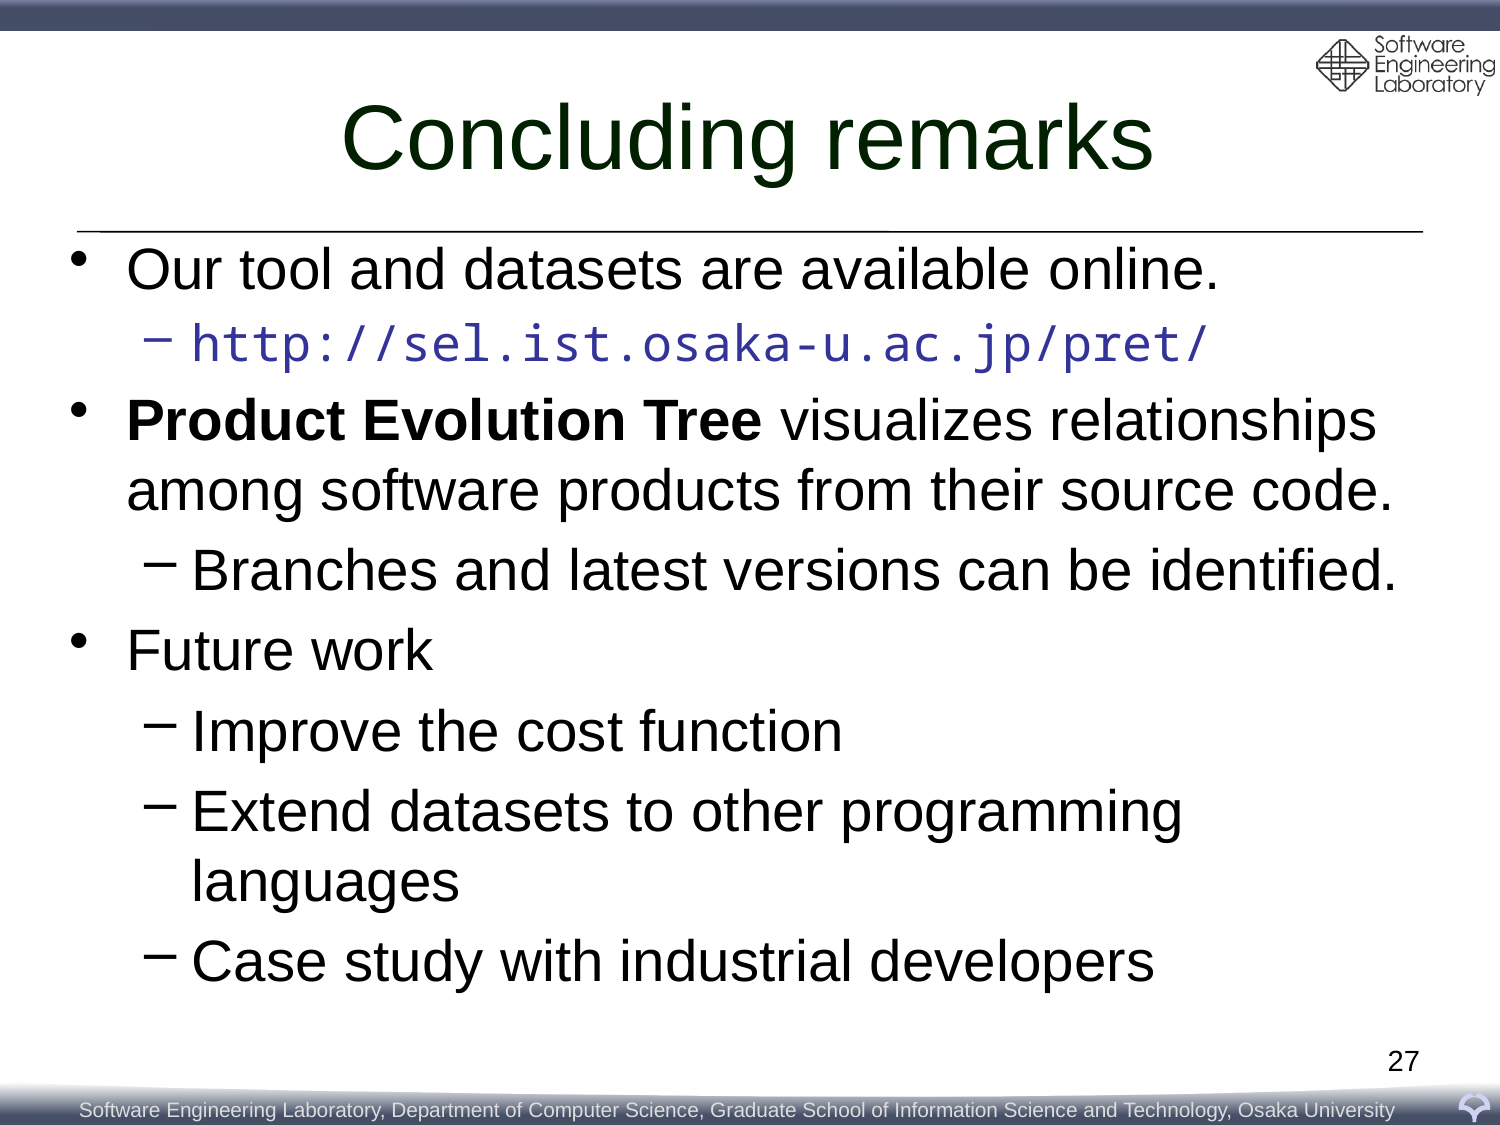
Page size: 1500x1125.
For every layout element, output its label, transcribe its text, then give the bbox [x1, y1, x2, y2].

slide_number 27 [1246, 1034, 1436, 1083]
picture [1316, 35, 1495, 96]
picture [0, 1082, 1500, 1125]
title Concluding remarks [74, 44, 1424, 221]
list Our tool and datasets are available online. http://sel.ist.osaka-u.ac.jp/pret/ Product Evolution Tree visualizes relationships among software products from their source code. Branches and latest versions can be identified. Future work Improve the cost function Extend datasets to other programming languages Case study with industrial developers [54, 223, 1448, 986]
picture [0, 0, 1500, 31]
